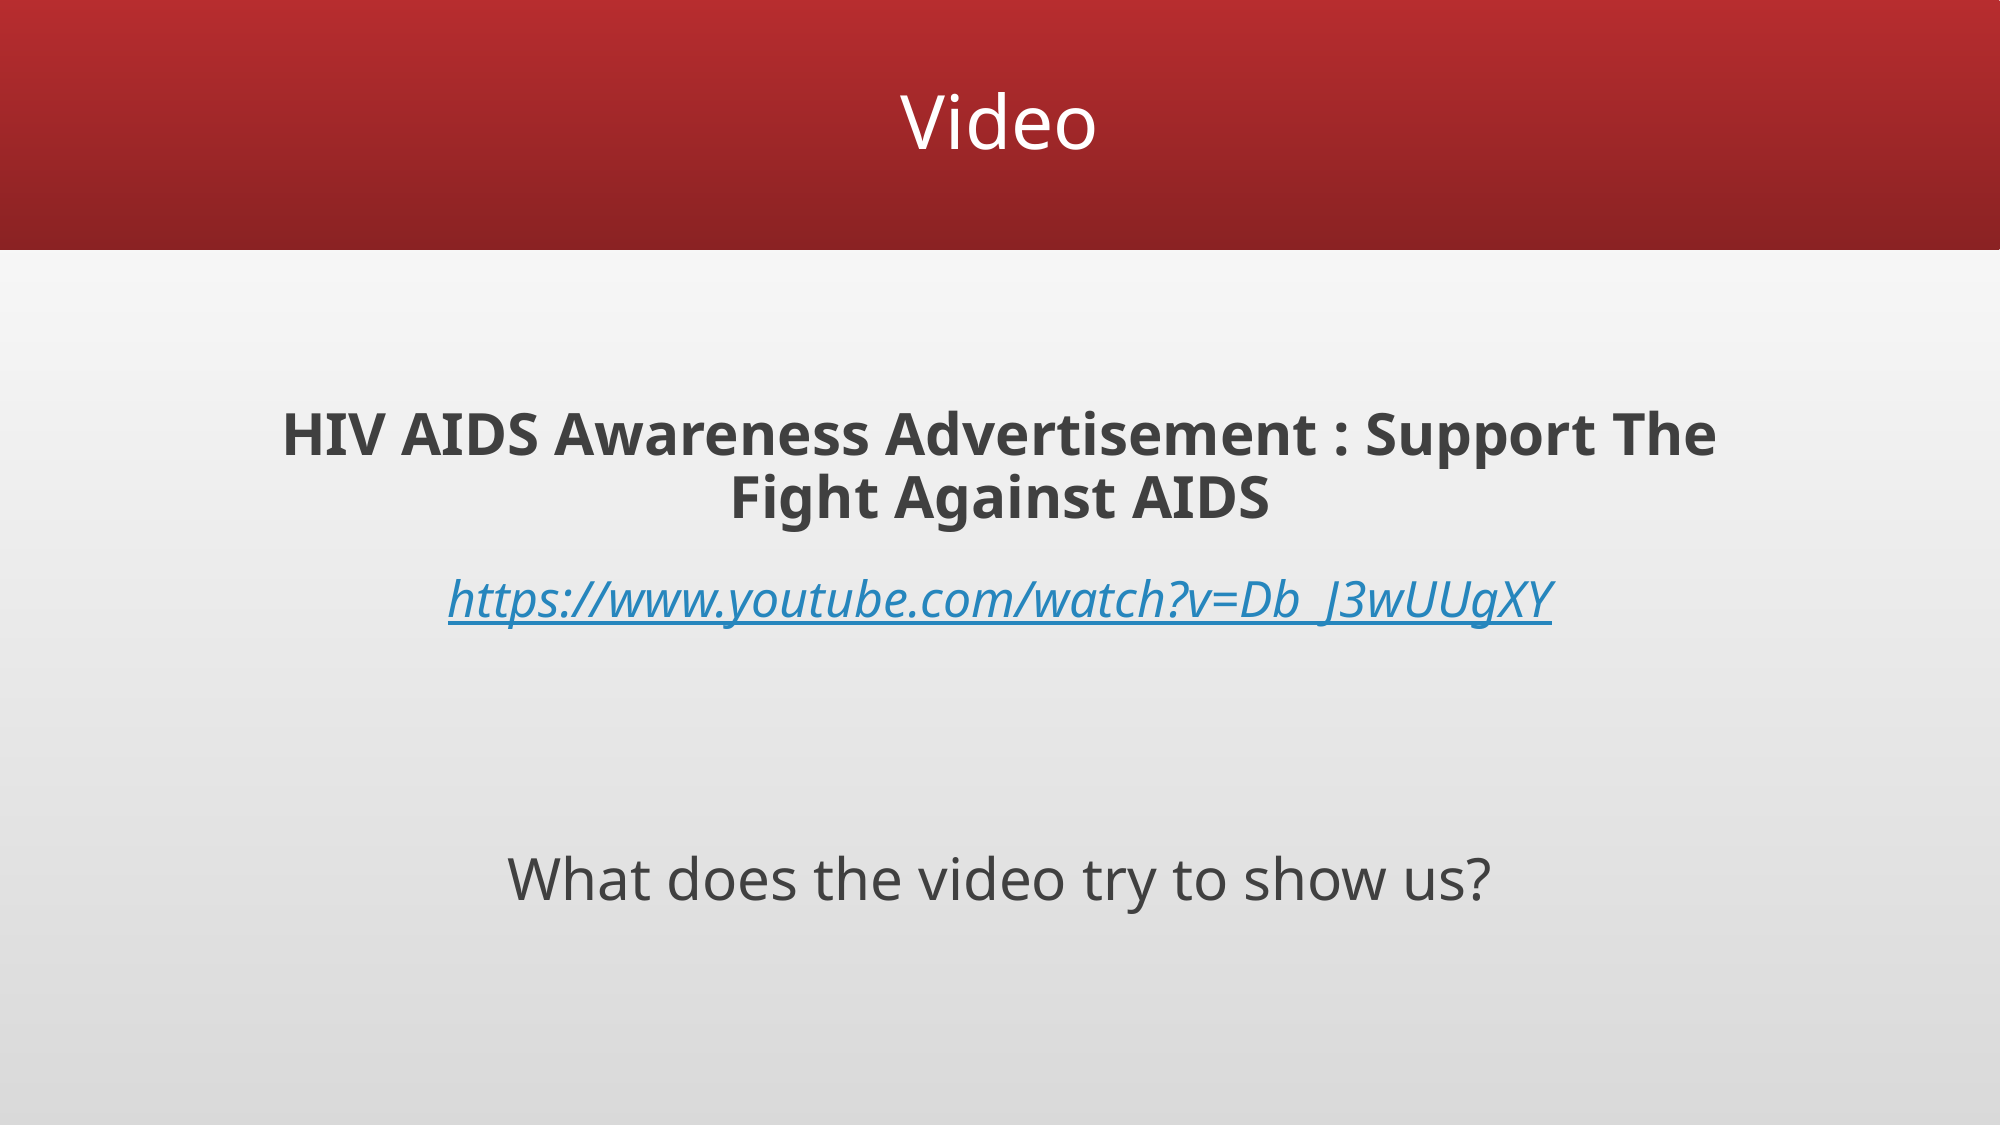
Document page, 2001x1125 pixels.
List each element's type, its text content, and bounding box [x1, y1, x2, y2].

title Video [174, 16, 1825, 234]
list HIV AIDS Awareness Advertisement : Support The Fight Against AIDS‎ https://www.youtube.com/watch?v=Db_J3wUUgXY What does the video try to show us? [249, 299, 1750, 1050]
